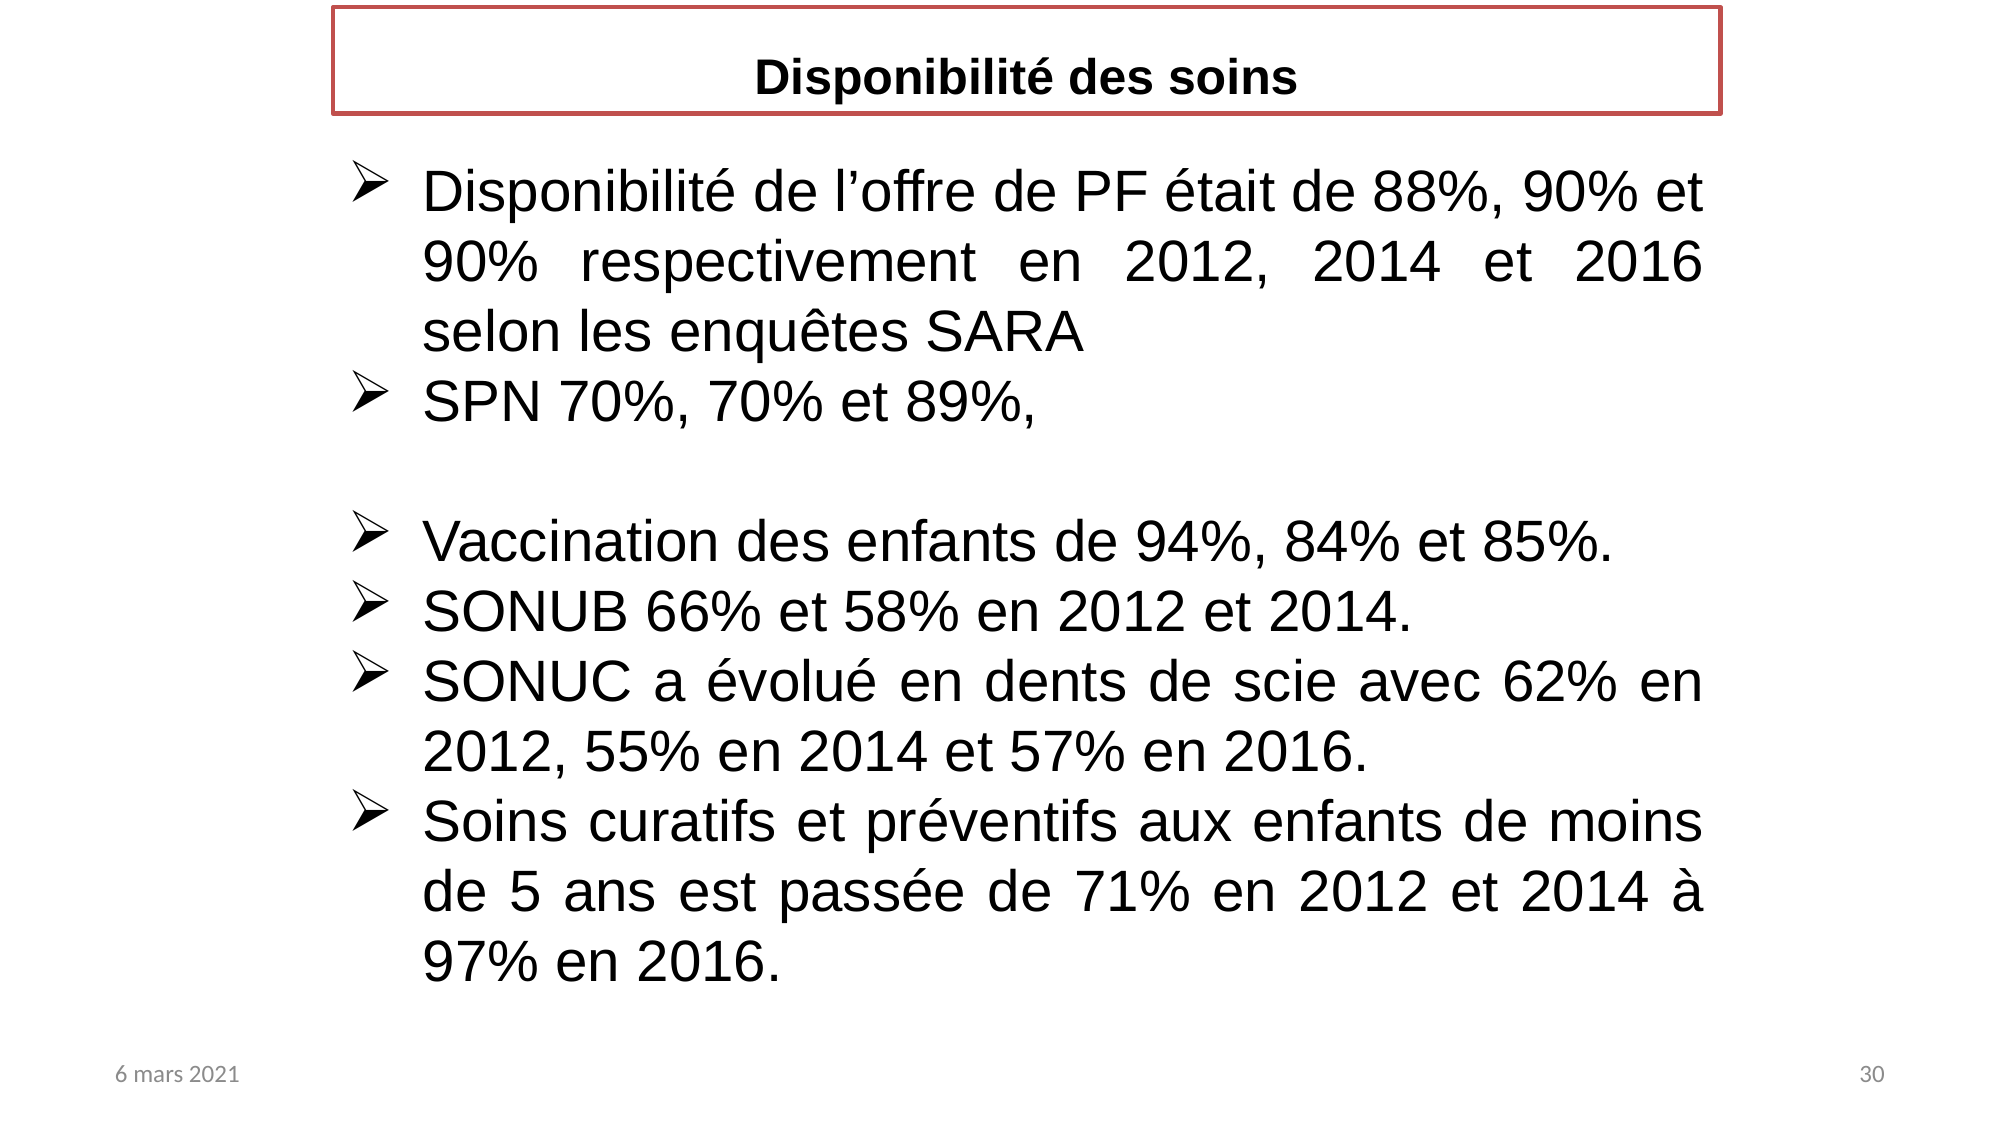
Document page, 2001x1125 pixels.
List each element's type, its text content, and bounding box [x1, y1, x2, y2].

text_box Disponibilité des soins [331, 5, 1723, 116]
slide_number 30 [1433, 1042, 1900, 1103]
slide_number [99, 1042, 567, 1103]
text_box Disponibilité de l’offre de PF était de 88%, 90% et 90% respectivement en 2012, 2014 et 2016 selon les enquêtes SARA SPN 70%, 70% et 89%, Vaccination des enfants de 94%, 84% et 85%. SONUB 66% et 58% en 2012 et 2014. SONUC a évolué en dents de scie avec 62% en 2012, 55% en 2014 et 57% en 2016. Soins curatifs et préventifs aux enfants de moins de 5 ans est passée de 71% en 2012 et 2014 à 97% en 2016. [332, 145, 1721, 1001]
